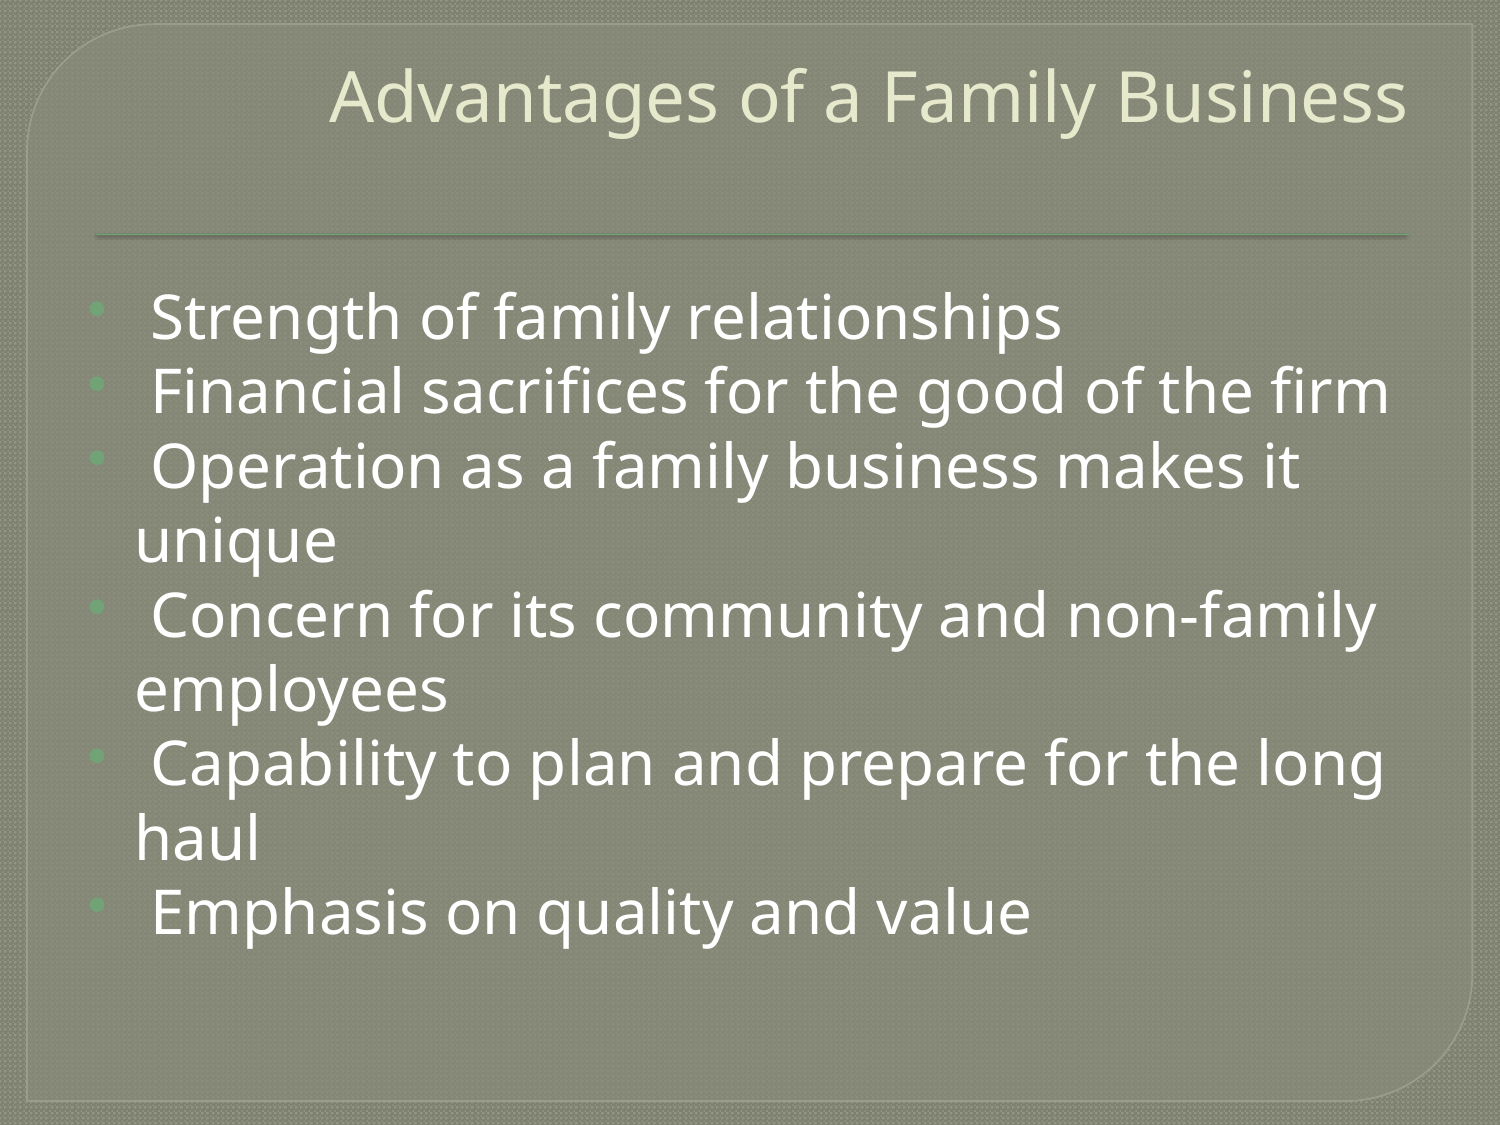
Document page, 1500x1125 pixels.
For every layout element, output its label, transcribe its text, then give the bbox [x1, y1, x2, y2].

list Strength of family relationships Financial sacrifices for the good of the firm Operation as a family business makes it unique Concern for its community and non-family employees Capability to plan and prepare for the long haul Emphasis on quality and value [75, 270, 1425, 1013]
title Advantages of a Family Business [75, 41, 1425, 230]
